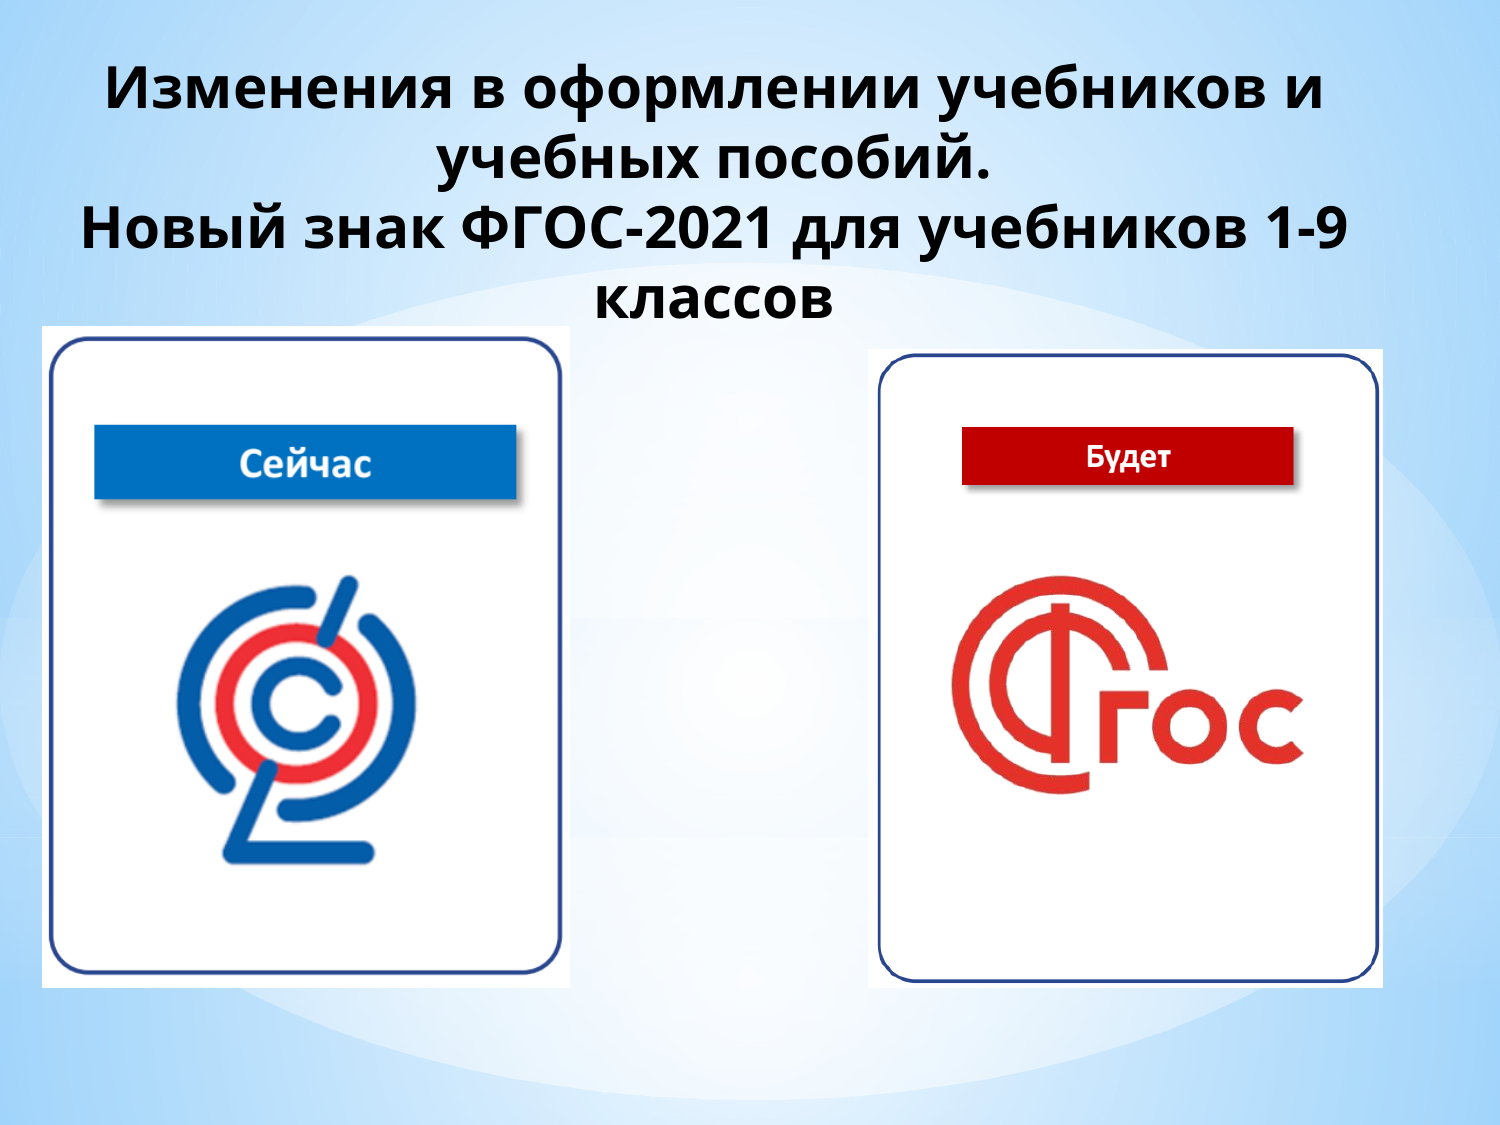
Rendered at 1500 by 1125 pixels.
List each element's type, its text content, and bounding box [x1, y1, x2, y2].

text_box Изменения в оформлении учебников и учебных пособий. Новый знак ФГОС-2021 для учебников 1-9 классов [29, 42, 1400, 338]
picture [42, 326, 570, 988]
picture [867, 349, 1383, 988]
